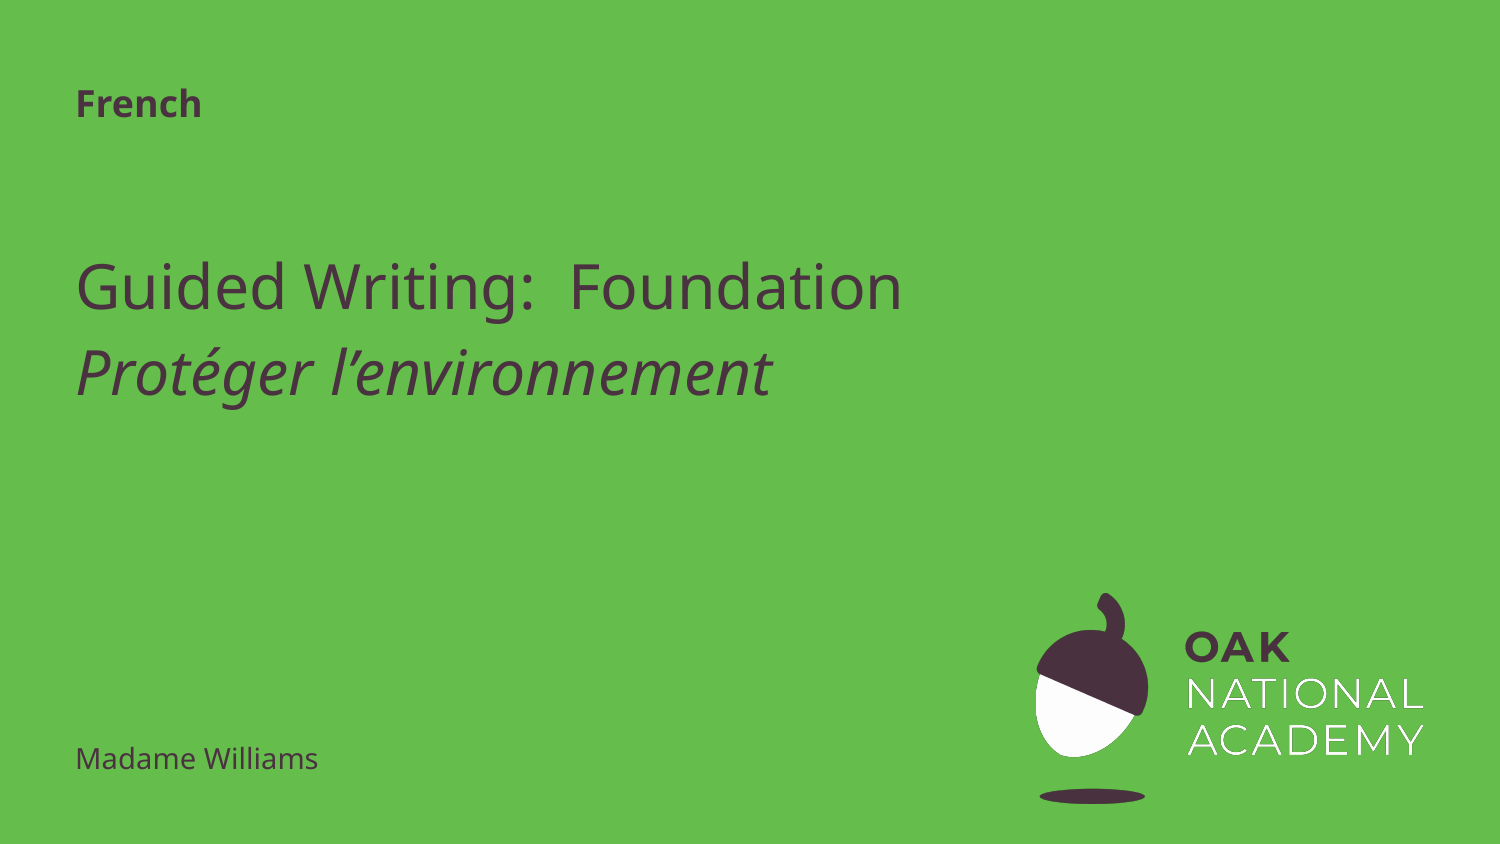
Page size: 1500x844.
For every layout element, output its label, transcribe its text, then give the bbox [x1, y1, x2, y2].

subtitle French [75, 72, 1425, 203]
subtitle Madame Williams [75, 673, 724, 776]
title Guided Writing: Foundation Protéger l’environnement [75, 235, 1383, 542]
picture [1036, 593, 1424, 804]
